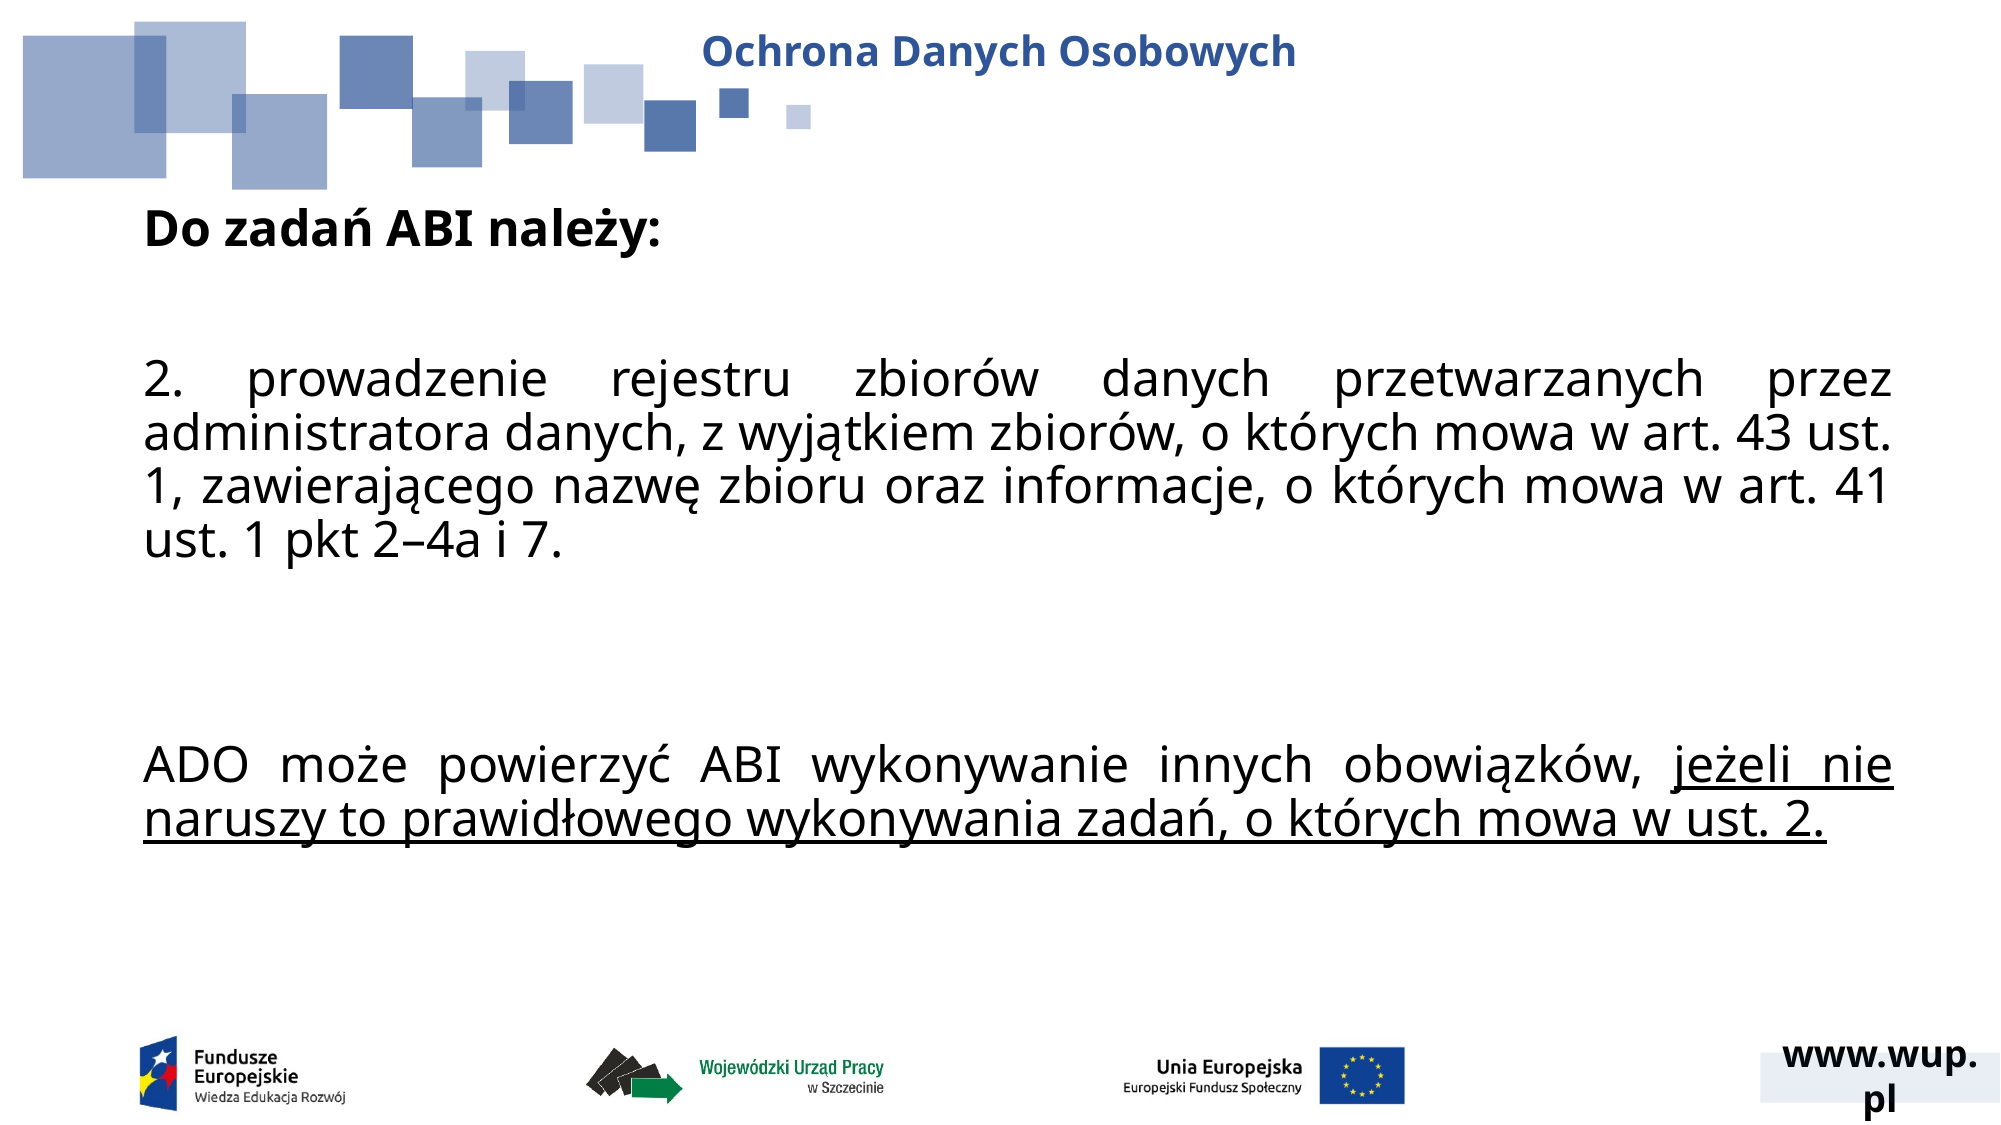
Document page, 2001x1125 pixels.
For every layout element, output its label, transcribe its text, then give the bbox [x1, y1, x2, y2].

picture [139, 1035, 363, 1118]
picture [574, 1036, 894, 1115]
picture [1104, 1035, 1407, 1123]
text_box Ochrona Danych Osobowych [324, 23, 1675, 106]
list Do zadań ABI należy: 2. prowadzenie rejestru zbiorów danych przetwarzanych przez administratora danych, z wyjątkiem zbiorów, o których mowa w art. 43 ust. 1, zawierającego nazwę zbioru oraz informacje, o których mowa w art. 41 ust. 1 pkt 2–4a i 7. ADO może powierzyć ABI wykonywanie innych obowiązków, jeżeli nie naruszy to prawidłowego wykonywania zadań, o których mowa w ust. 2. [128, 195, 1909, 1035]
